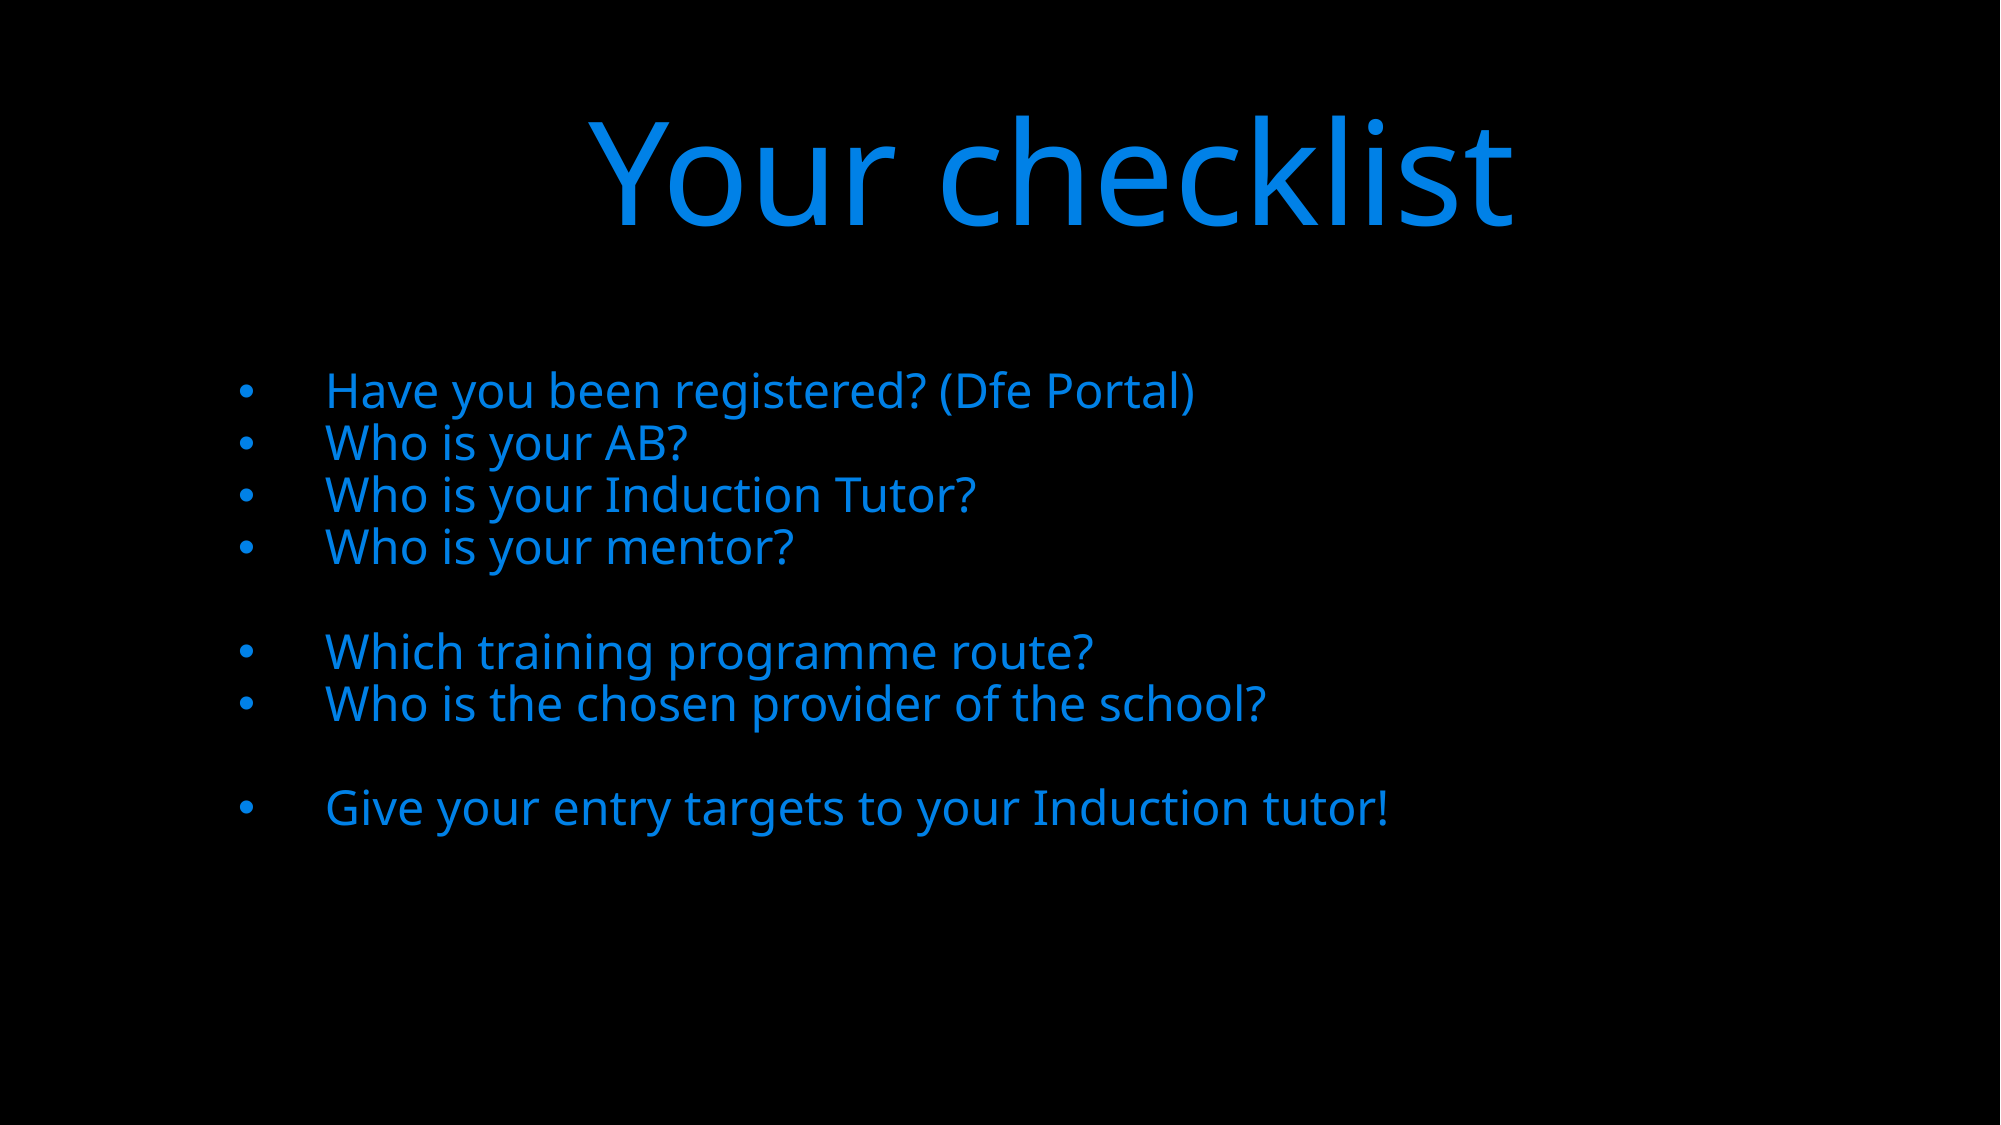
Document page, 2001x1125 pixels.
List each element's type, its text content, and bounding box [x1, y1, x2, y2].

text_box Your checklist [302, 93, 1803, 265]
text_box Have you been registered? (Dfe Portal) Who is your AB? Who is your Induction Tutor? Who is your mentor? Which training programme route? Who is the chosen provider of the school? Give your entry targets to your Induction tutor! [223, 356, 1723, 844]
